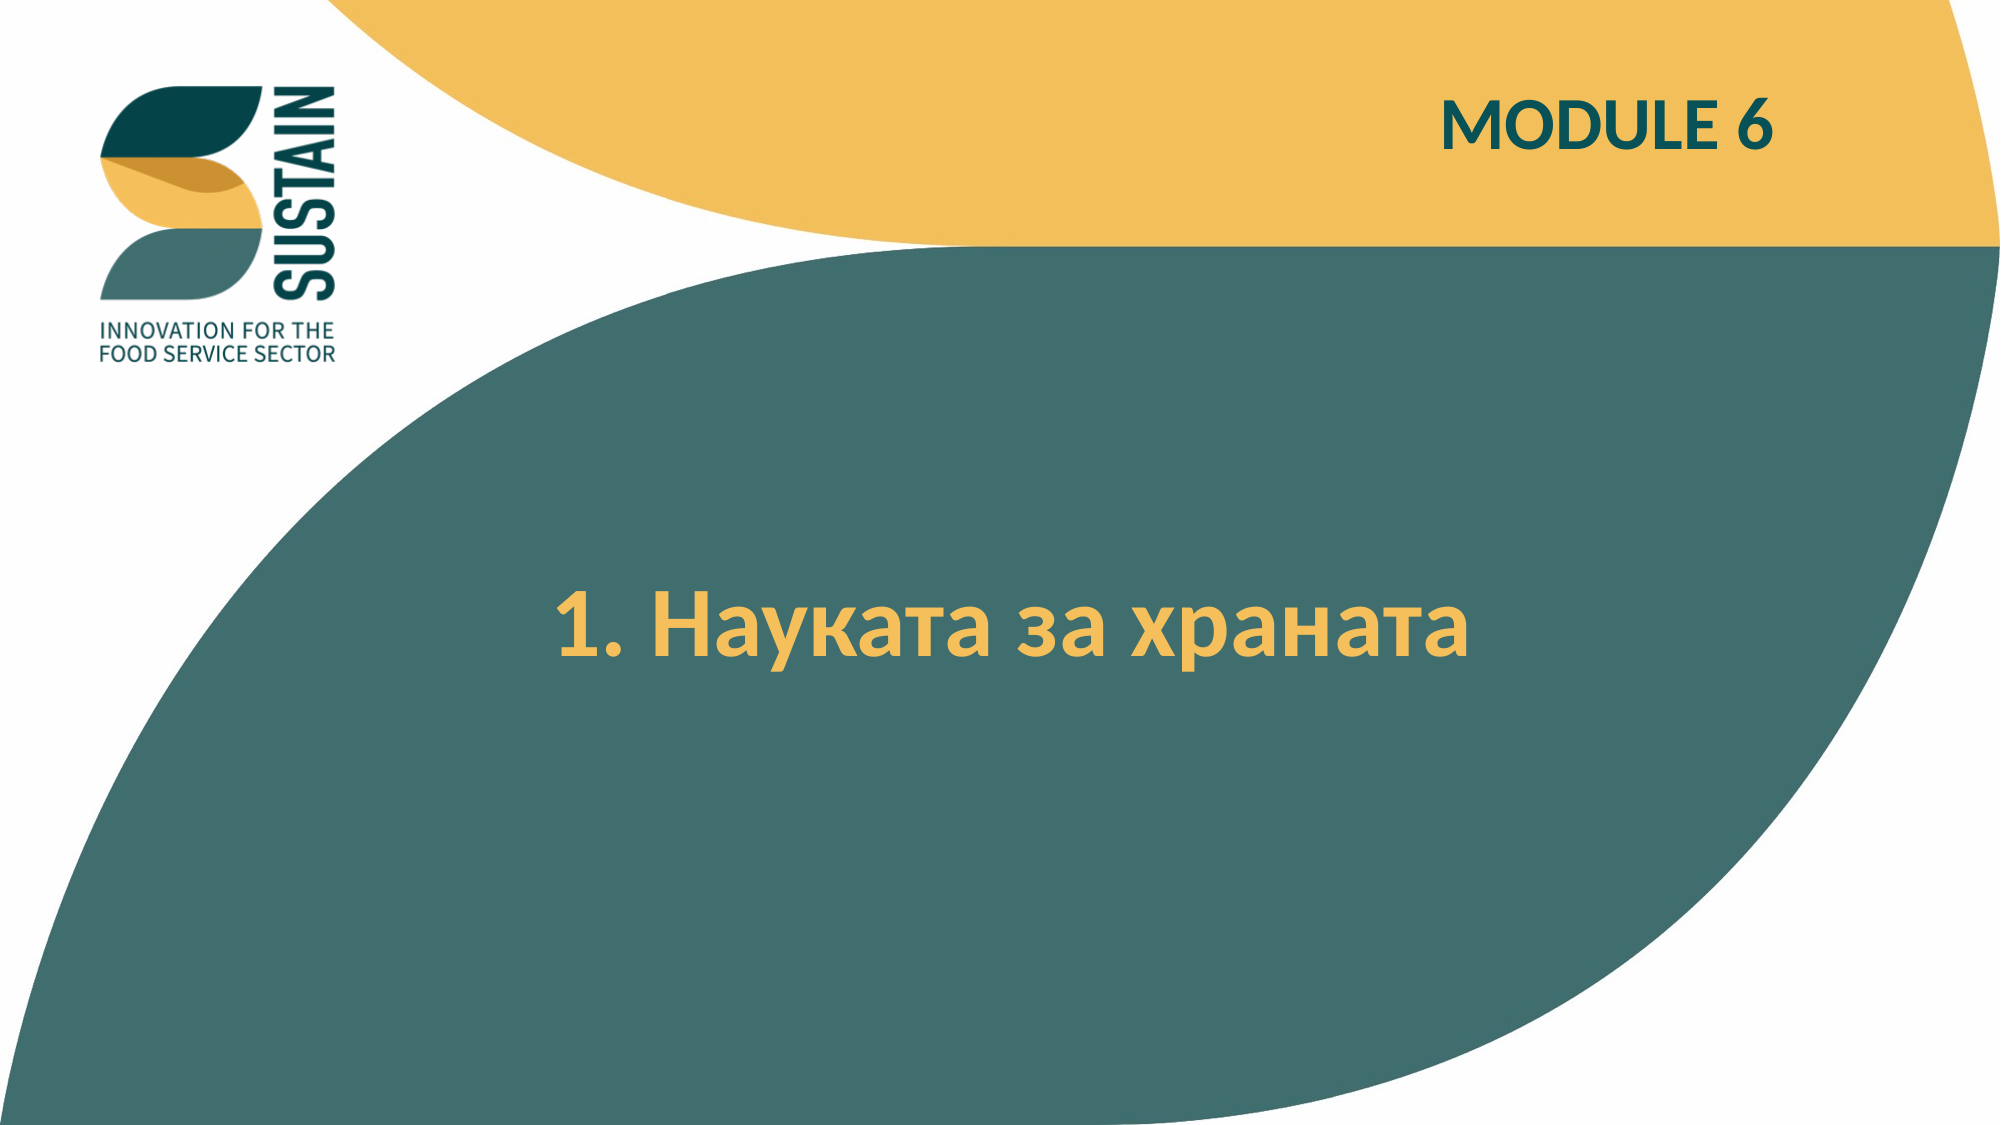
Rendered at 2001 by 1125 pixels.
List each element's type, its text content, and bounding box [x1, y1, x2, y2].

text_box MODULE 6 [1424, 67, 1875, 173]
list 1. Науката за храната [535, 562, 1828, 1095]
picture [0, 0, 2000, 1125]
